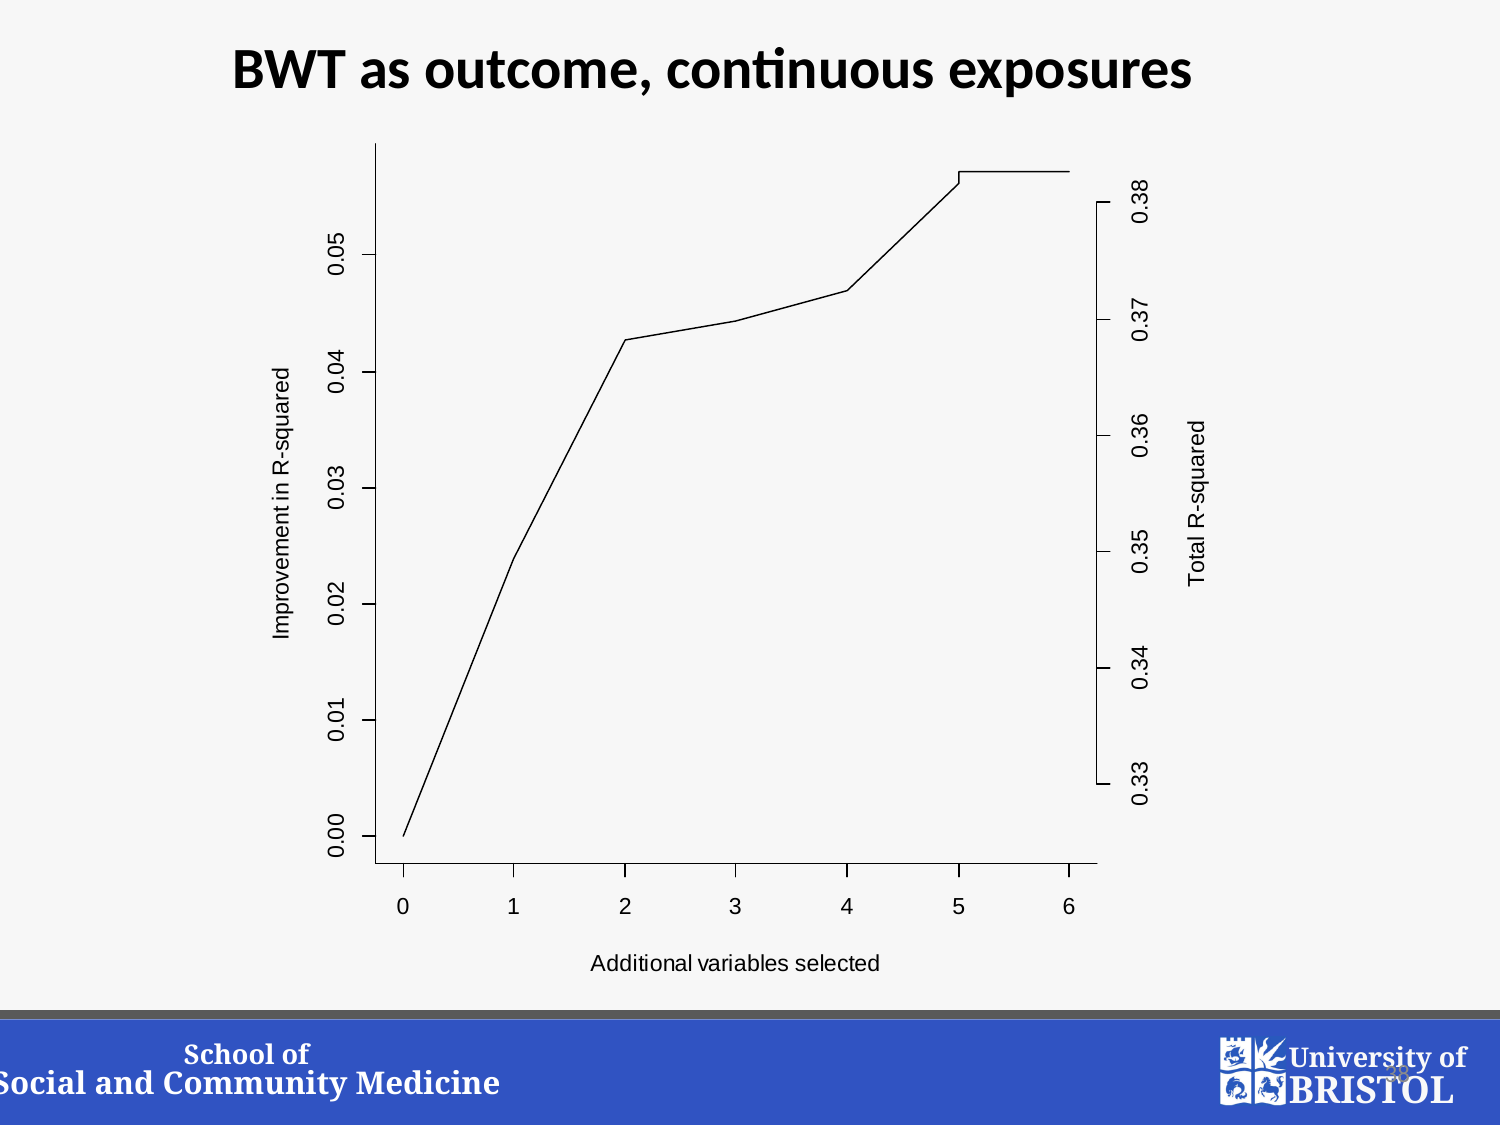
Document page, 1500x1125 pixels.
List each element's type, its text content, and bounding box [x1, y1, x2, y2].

picture [1219, 1036, 1287, 1042]
picture [262, 30, 1238, 1005]
text_box BWT as outcome, continuous exposures [74, 22, 1351, 168]
slide_number 38 [1074, 1042, 1425, 1103]
